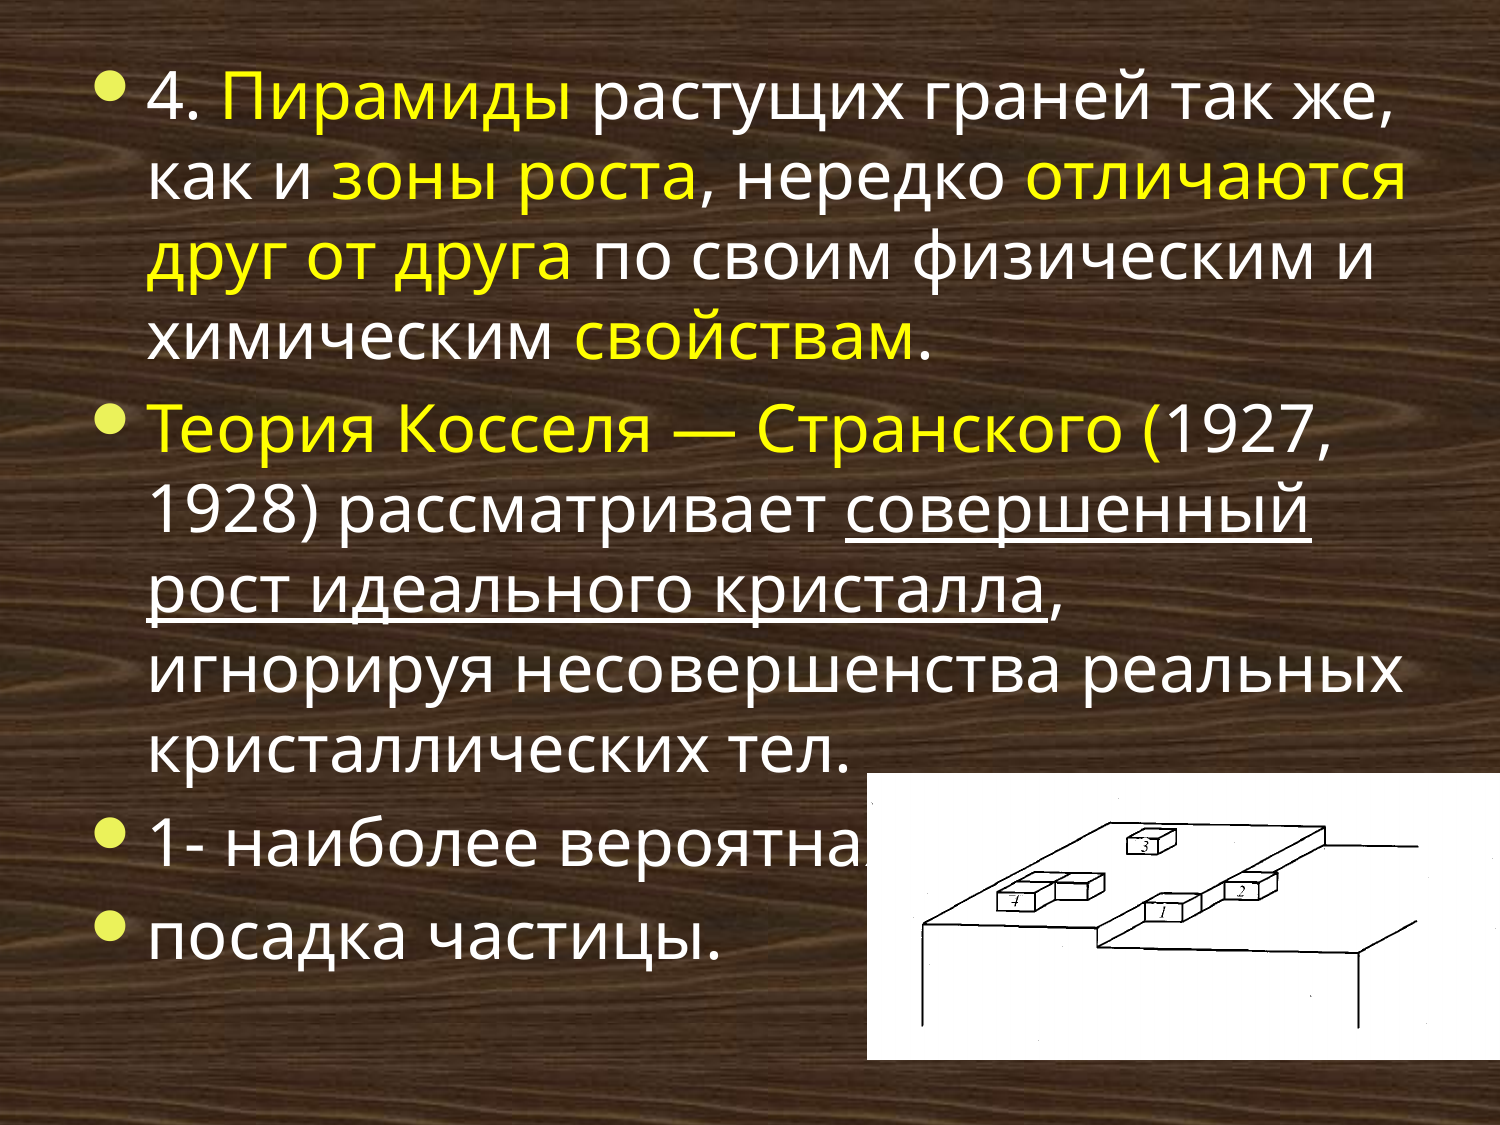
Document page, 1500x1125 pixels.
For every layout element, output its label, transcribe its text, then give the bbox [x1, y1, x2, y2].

list 4. Пирамиды растущих граней так же, как и зоны роста, нередко отличаются друг от друга по своим физическим и химическим свойствам. Теория Косселя — Странского (1927, 1928) рассматривает совершенный рост идеального кристалла, игнорируя несовершенства реальных кристаллических тел. 1- наиболее вероятная посадка частицы. [75, 45, 1425, 1006]
picture [0, 0, 1500, 1125]
